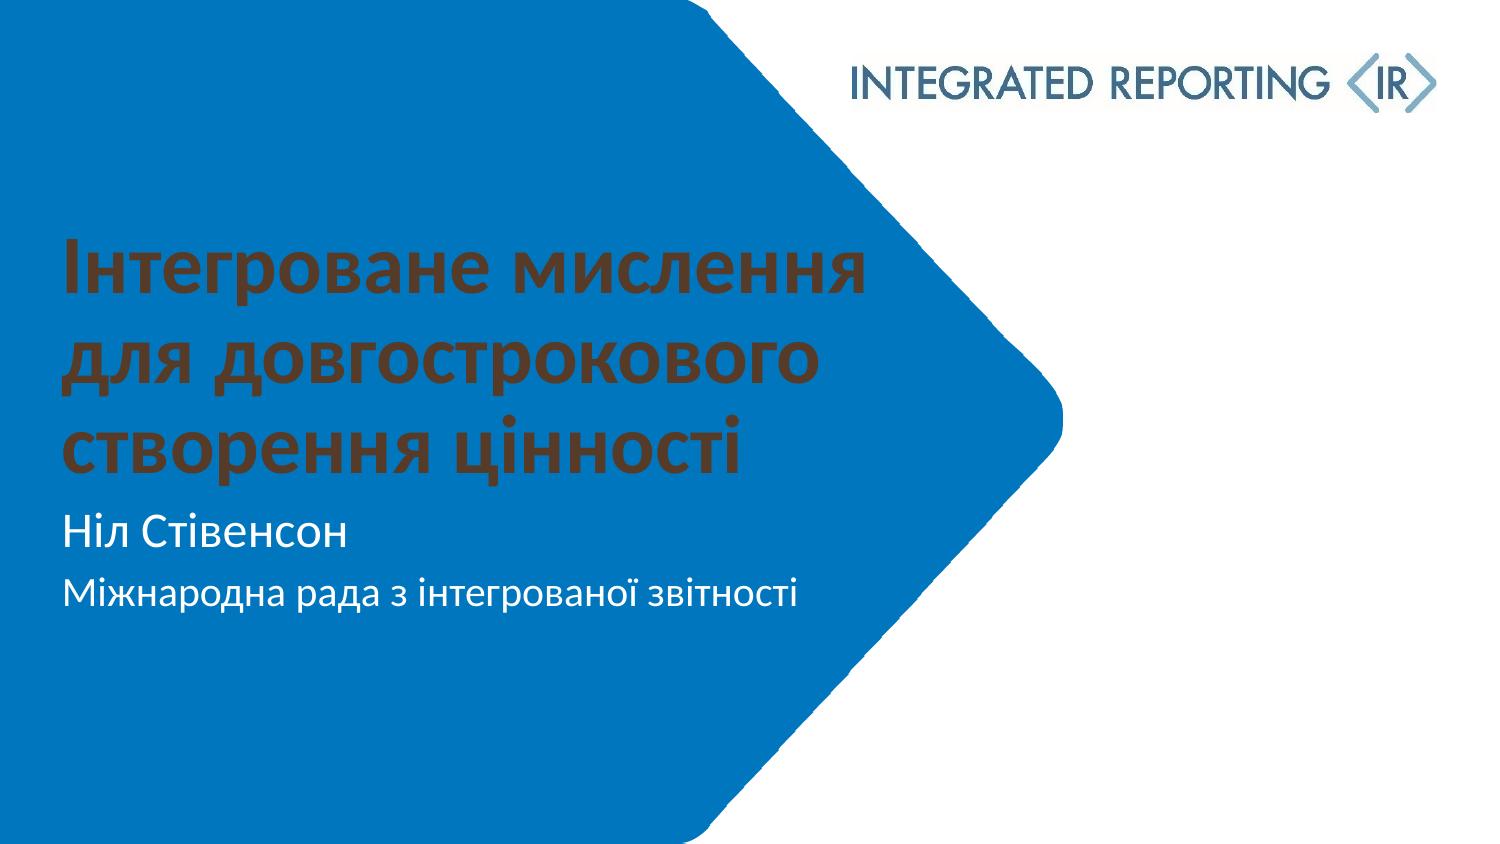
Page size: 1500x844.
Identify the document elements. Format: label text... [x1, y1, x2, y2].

picture [0, 0, 1437, 844]
text_box Інтегроване мислення для довгострокового створення цінності Ніл Стівенсон Міжнародна рада з інтегрованої звітності [47, 214, 987, 623]
